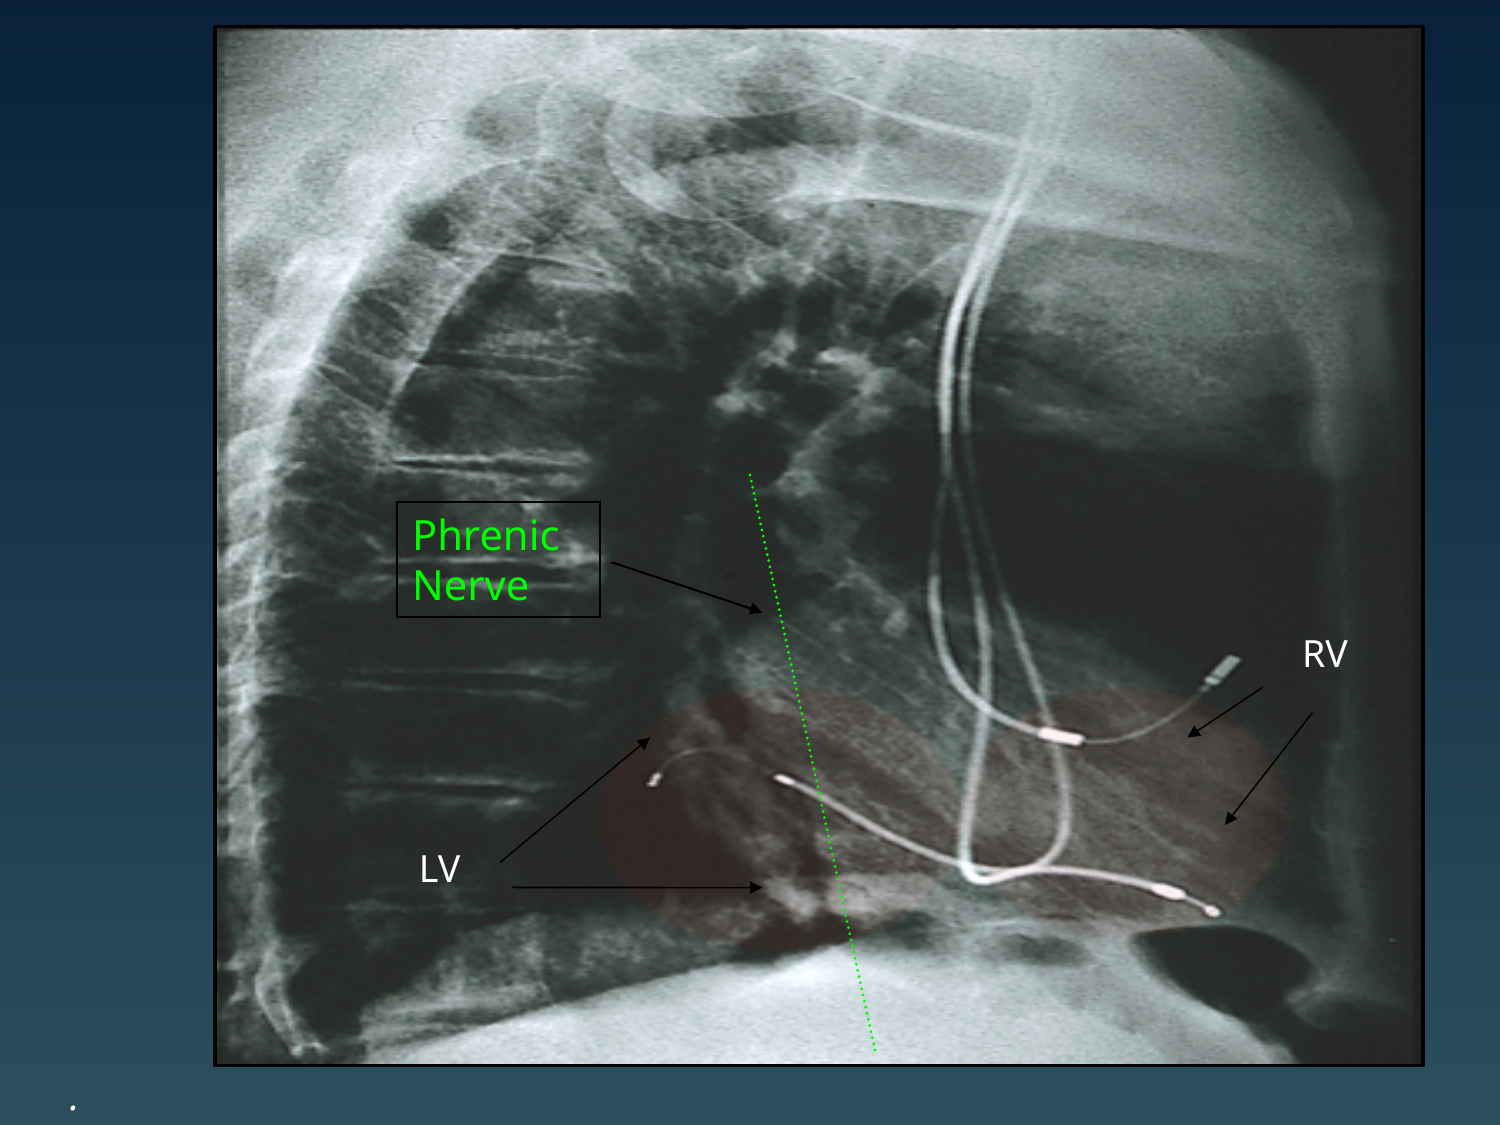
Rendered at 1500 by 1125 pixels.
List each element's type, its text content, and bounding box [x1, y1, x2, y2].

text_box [212, 24, 1500, 1125]
text_box . [55, 1065, 95, 1125]
